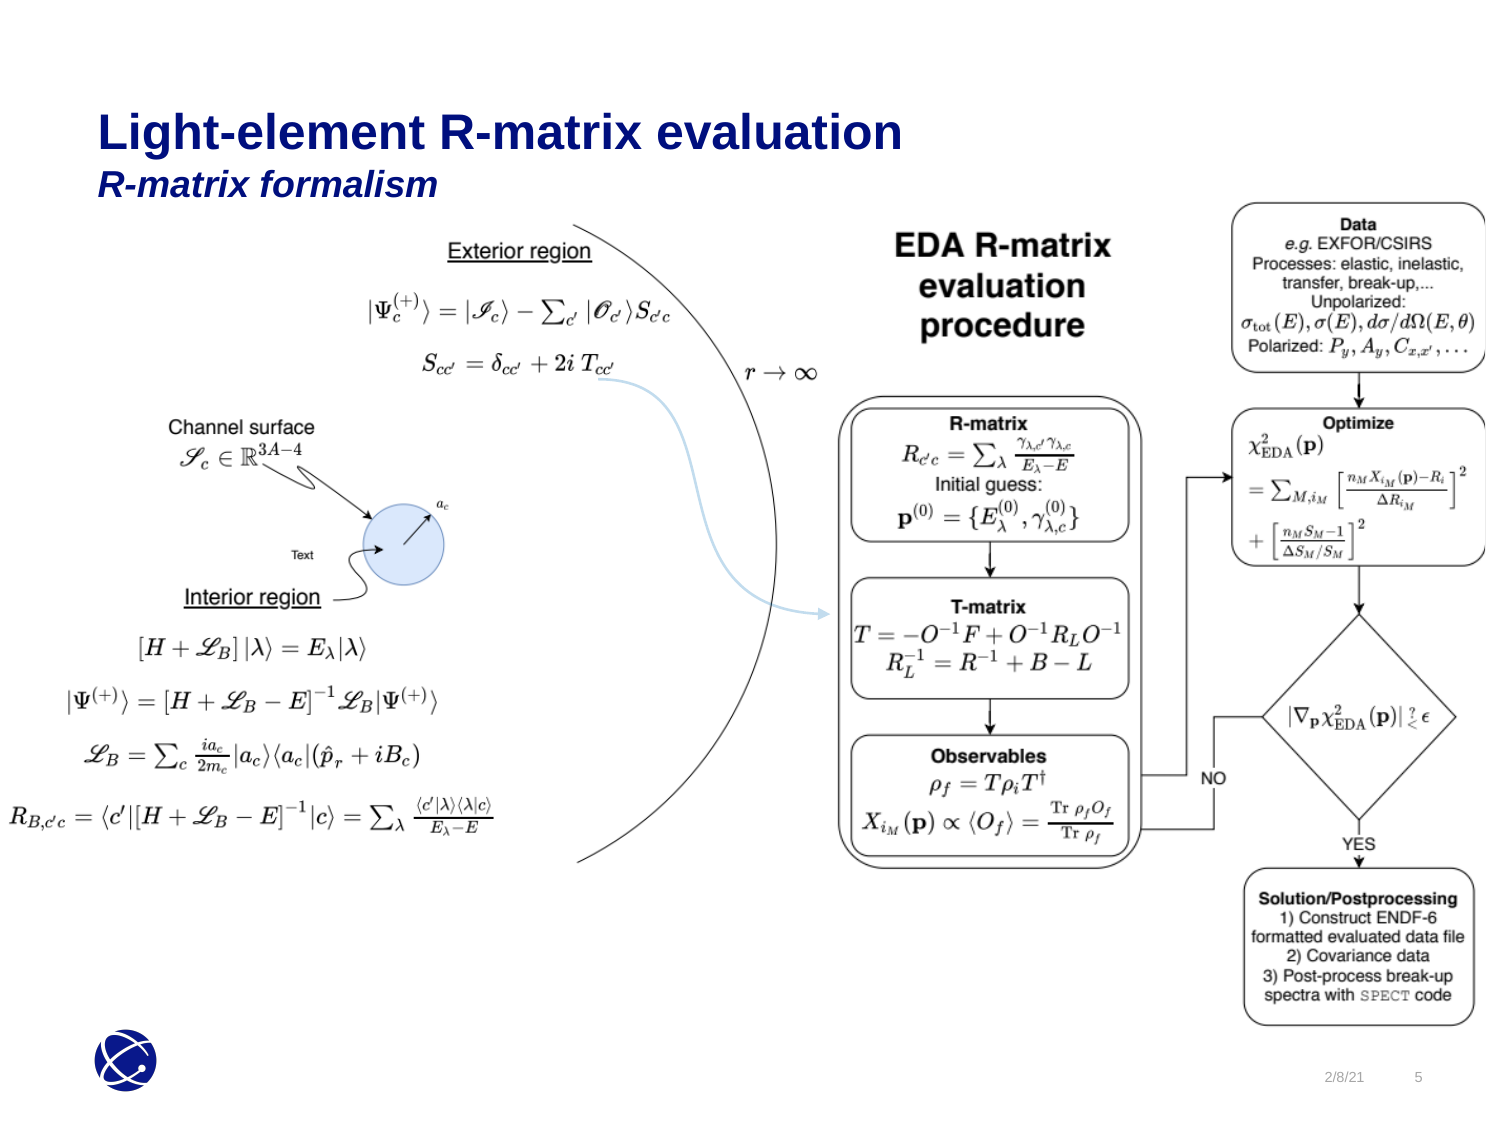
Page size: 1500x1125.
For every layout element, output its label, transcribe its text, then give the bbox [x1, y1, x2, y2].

list Light-element R-matrix evaluation R-matrix formalism [97, 99, 1409, 200]
picture [0, 200, 1486, 1028]
picture [90, 1025, 161, 1096]
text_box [596, 380, 832, 613]
